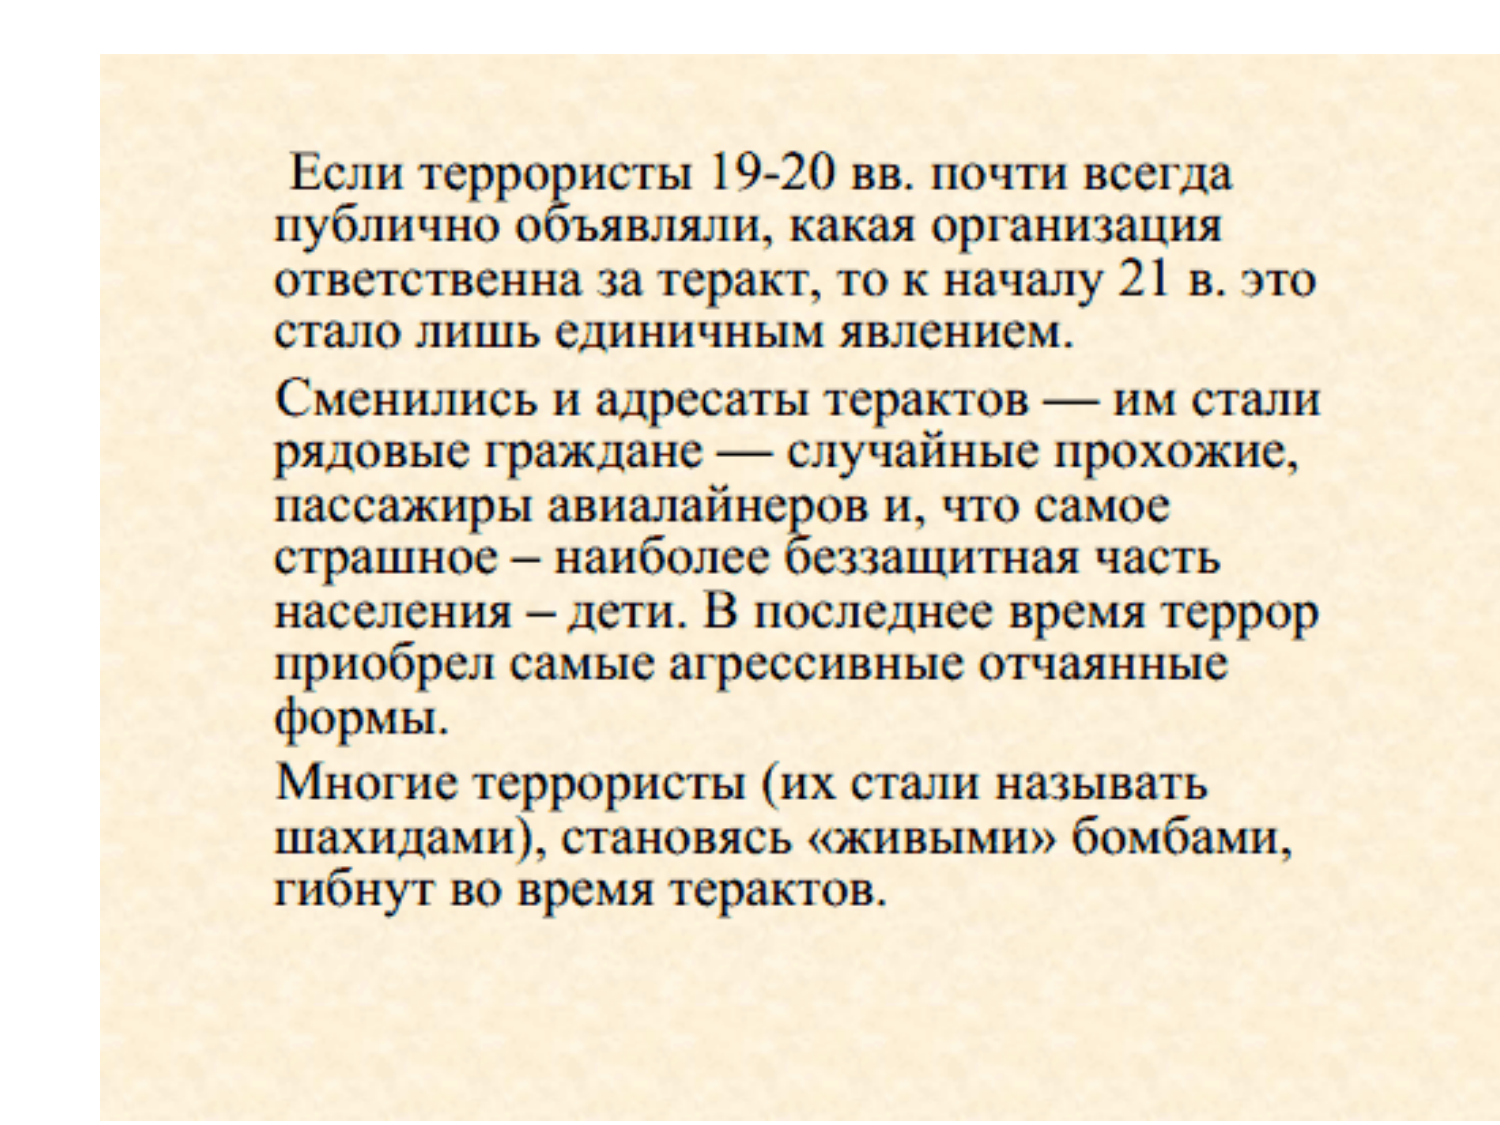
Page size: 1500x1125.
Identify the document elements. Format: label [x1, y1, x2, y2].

list [100, 54, 1500, 1121]
